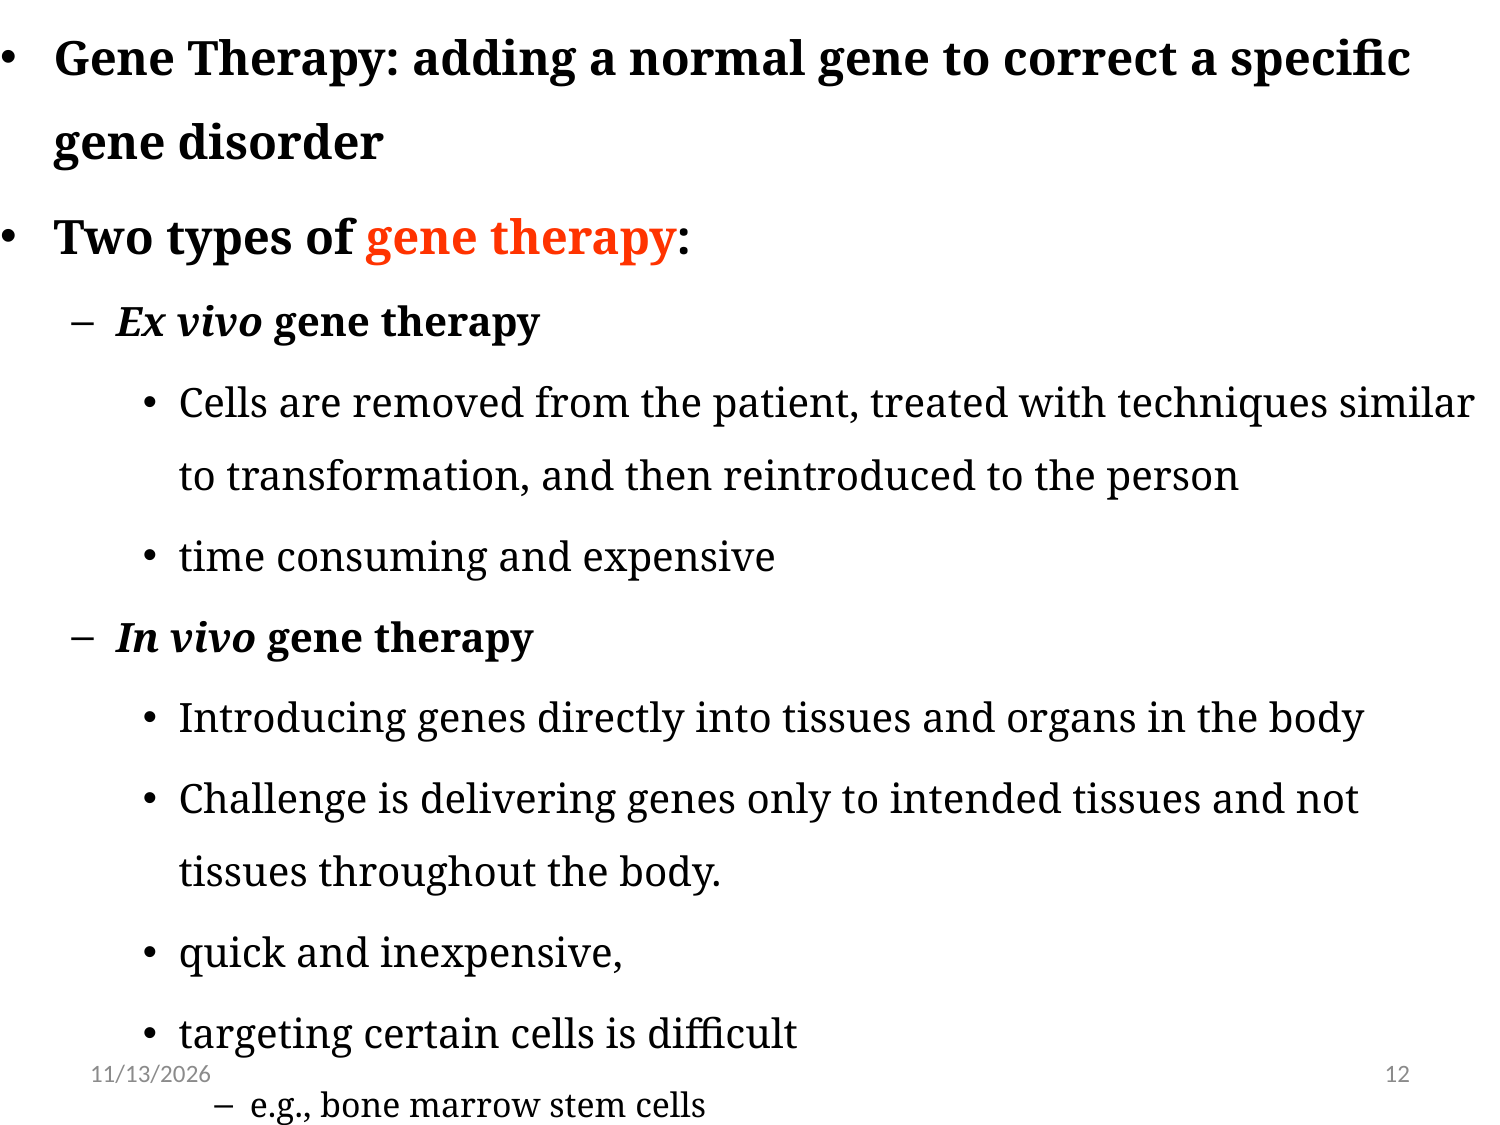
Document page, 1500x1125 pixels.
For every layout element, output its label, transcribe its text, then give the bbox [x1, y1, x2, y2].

list Gene Therapy: adding a normal gene to correct a specific gene disorder Two types of gene therapy: Ex vivo gene therapy Cells are removed from the patient, treated with techniques similar to transformation, and then reintroduced to the person time consuming and expensive In vivo gene therapy Introducing genes directly into tissues and organs in the body Challenge is delivering genes only to intended tissues and not tissues throughout the body. quick and inexpensive, targeting certain cells is difficult e.g., bone marrow stem cells [0, 0, 1500, 1125]
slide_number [75, 1042, 425, 1103]
slide_number 12 [1074, 1042, 1425, 1103]
